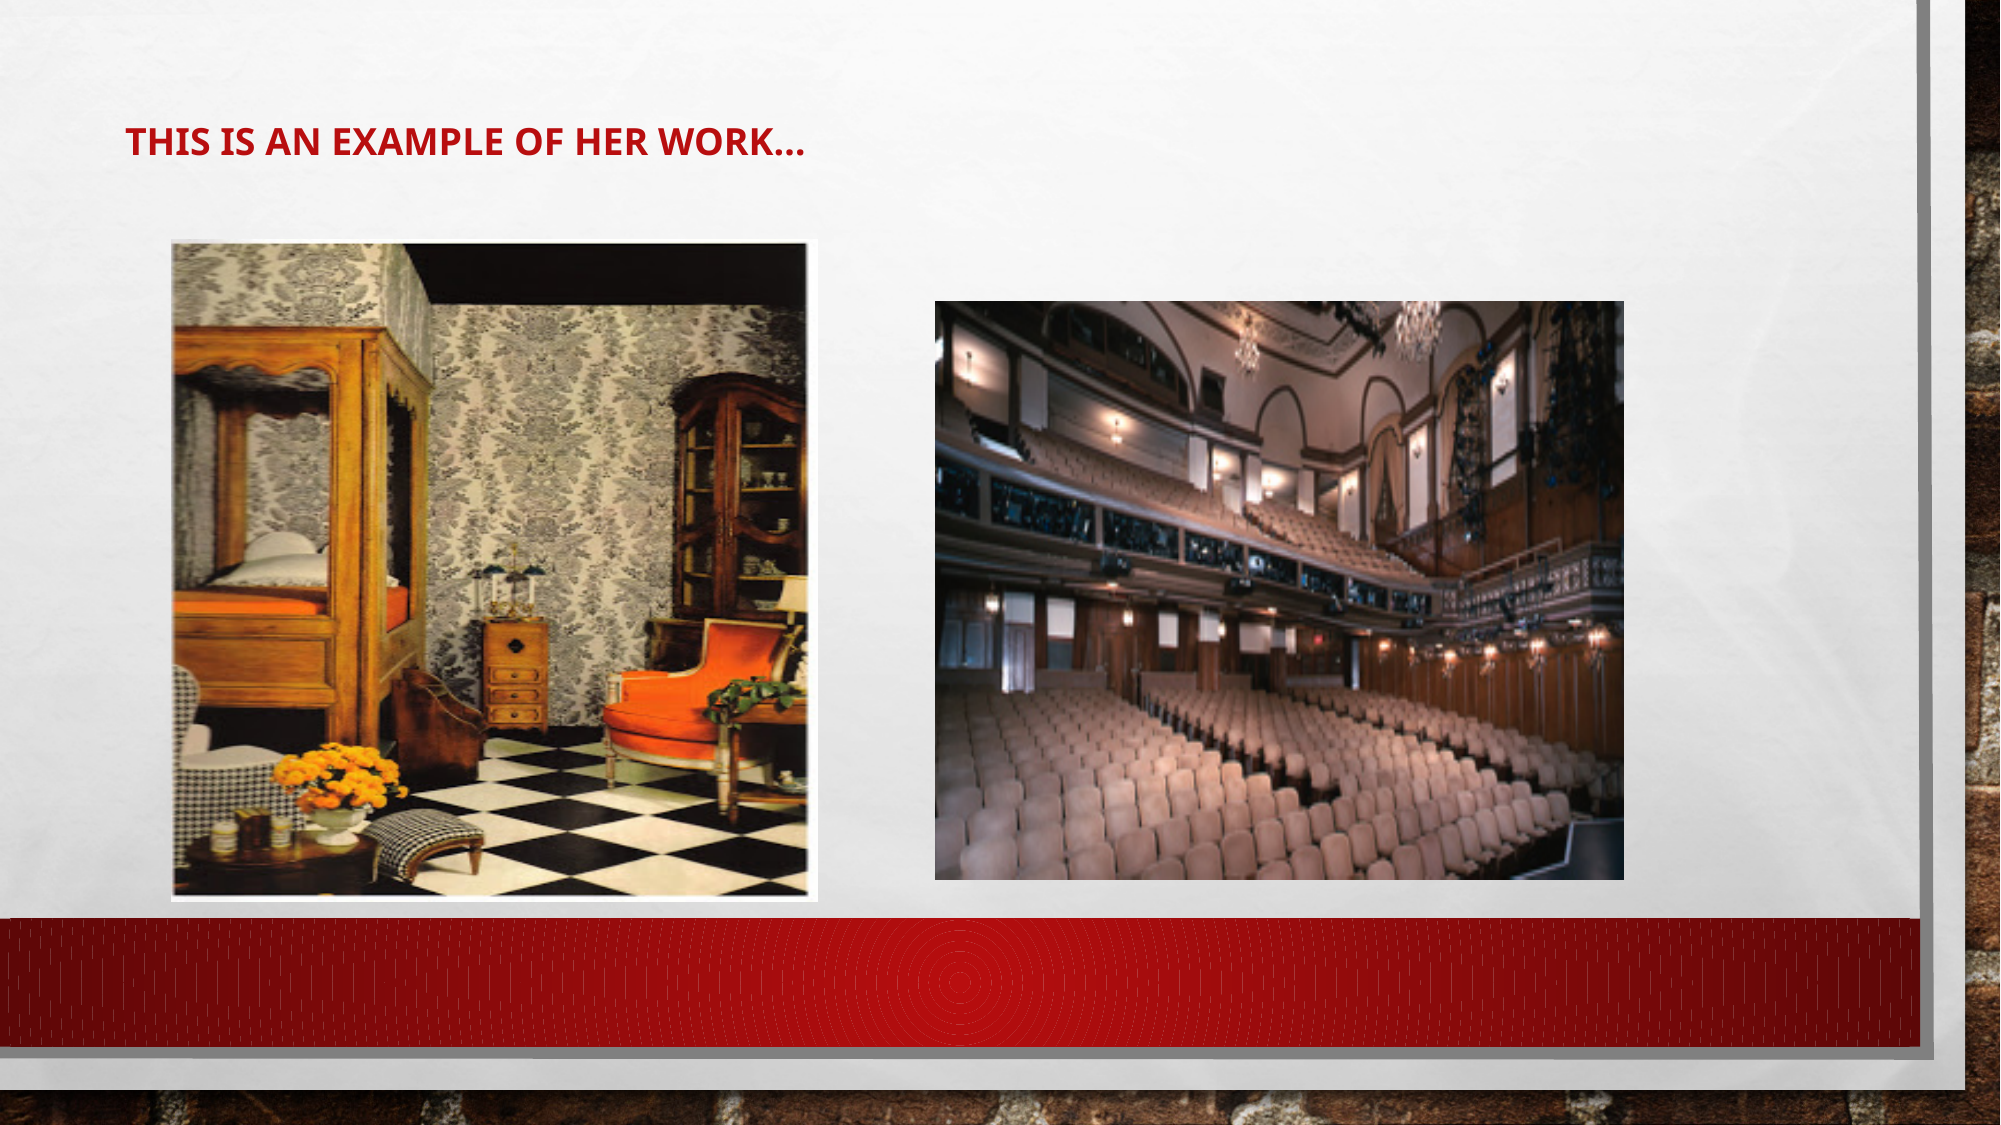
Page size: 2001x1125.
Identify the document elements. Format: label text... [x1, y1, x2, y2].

picture [935, 301, 1624, 880]
picture [171, 239, 819, 902]
title This is an example of her work… [109, 65, 1572, 221]
picture [0, 0, 2000, 1125]
